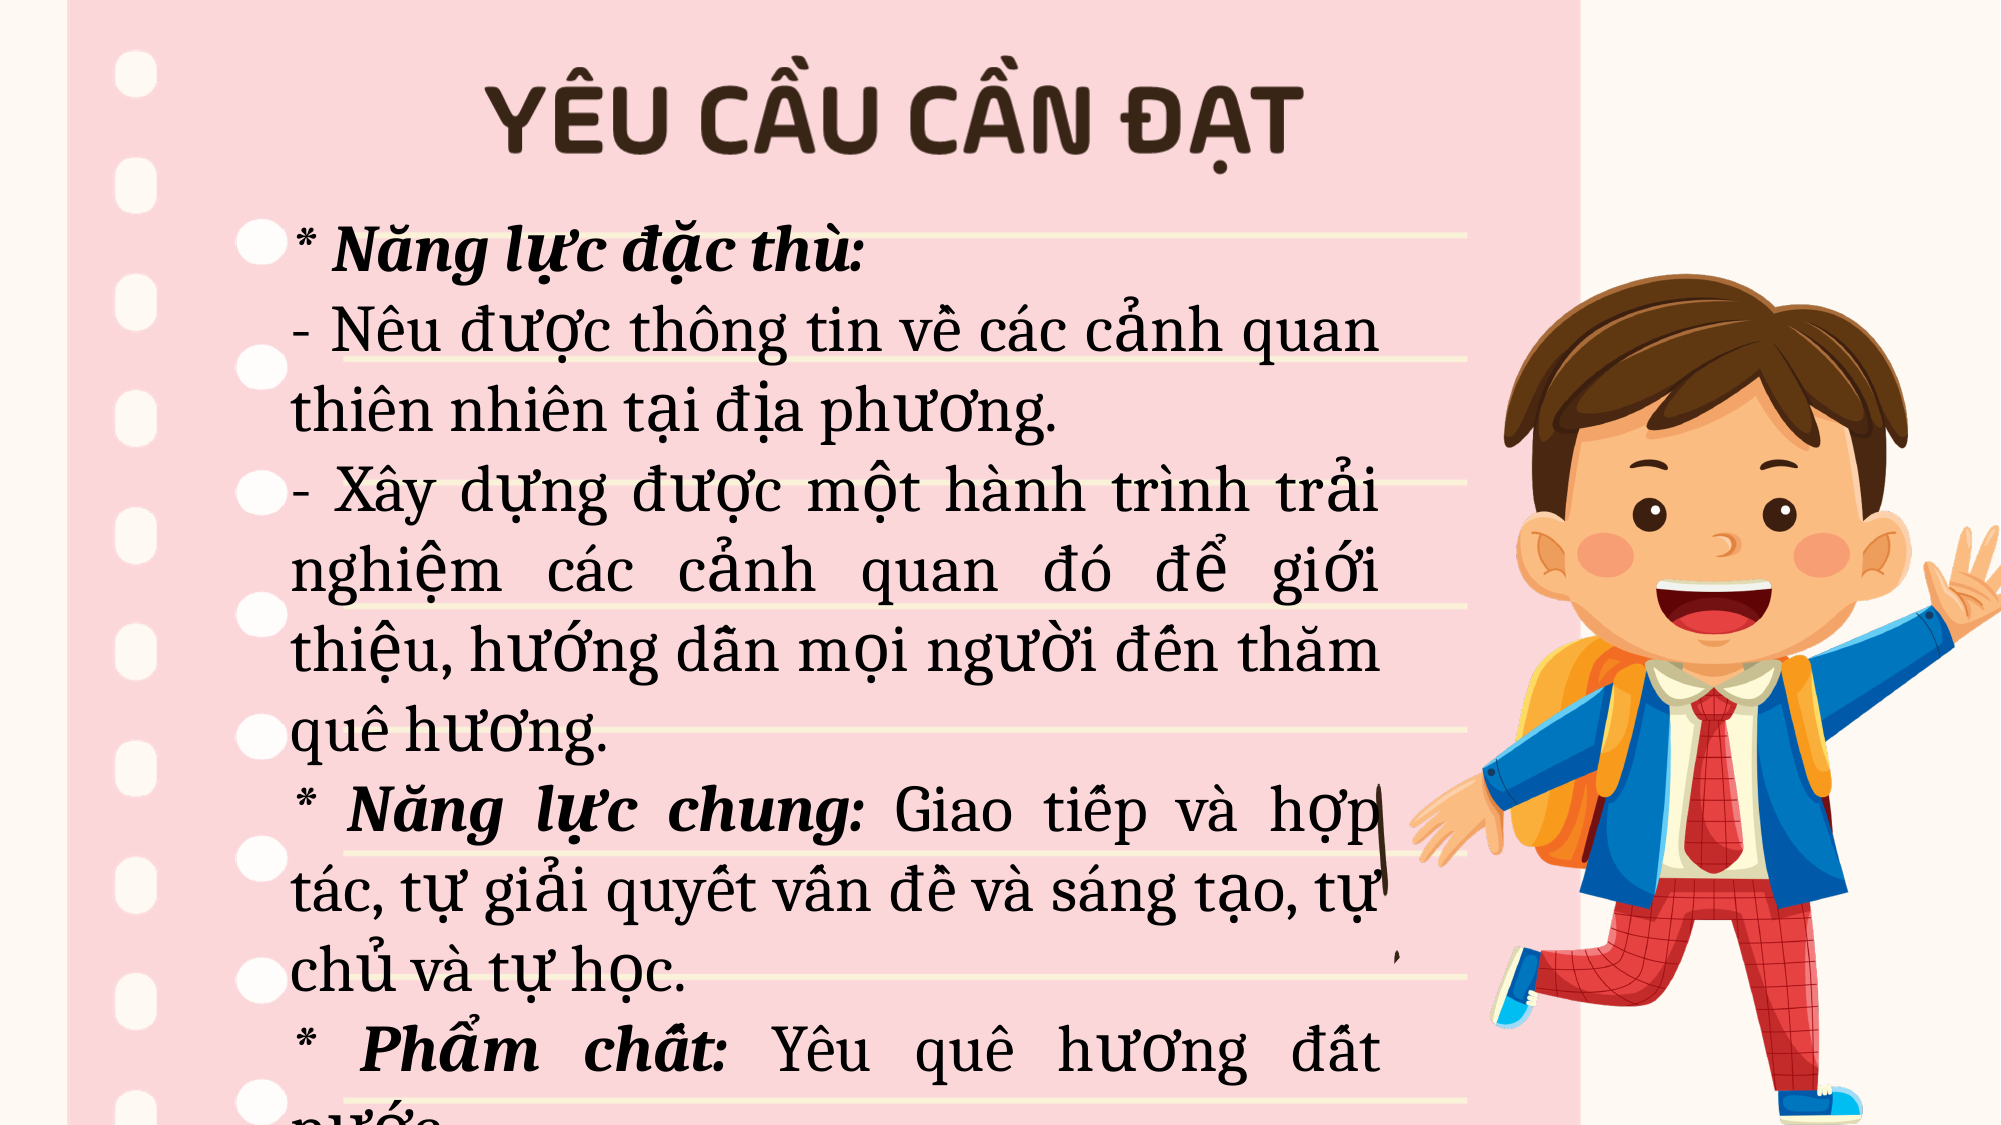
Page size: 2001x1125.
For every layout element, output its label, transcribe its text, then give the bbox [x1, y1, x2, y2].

text_box [1397, 737, 1405, 961]
picture [418, 27, 1427, 243]
text_box [67, 0, 1581, 1125]
text_box * Năng lực đặc thù: - Nêu được thông tin về các cảnh quan thiên nhiên tại địa phương. - Xây dựng được một hành trình trải nghiệm các cảnh quan đó để giới thiệu, hướng dẫn mọi người đến thăm quê hương. * Năng lực chung: Giao tiếp và hợp tác, tự giải quyết vấn đề và sáng tạo, tự chủ và tự học. * Phẩm chất: Yêu quê hương đất nước. [276, 197, 1397, 1125]
text_box [1405, 257, 2000, 1125]
